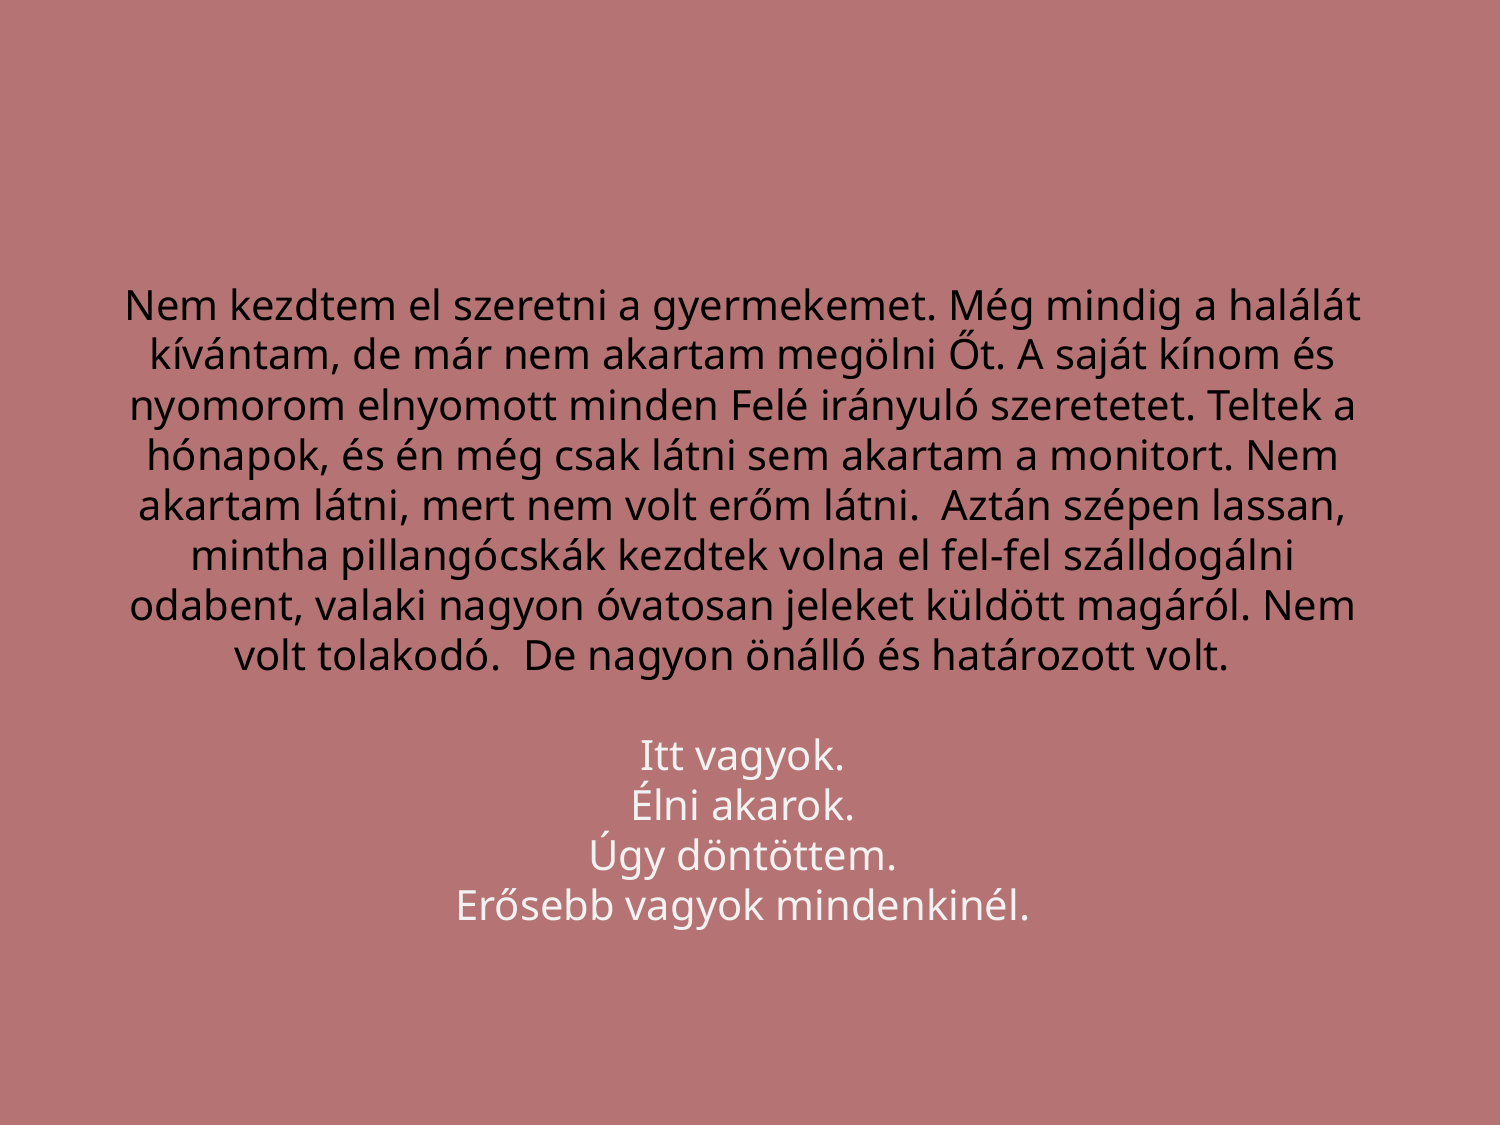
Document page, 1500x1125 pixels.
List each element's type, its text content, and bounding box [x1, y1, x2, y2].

title Nem kezdtem el szeretni a gyermekemet. Még mindig a halálát kívántam, de már nem akartam megölni Őt. A saját kínom és nyomorom elnyomott minden Felé irányuló szeretetet. Teltek a hónapok, és én még csak látni sem akartam a monitort. Nem akartam látni, mert nem volt erőm látni. Aztán szépen lassan, mintha pillangócskák kezdtek volna el fel-fel szálldogálni odabent, valaki nagyon óvatosan jeleket küldött magáról. Nem volt tolakodó. De nagyon önálló és határozott volt. Itt vagyok. Élni akarok. Úgy döntöttem. Erősebb vagyok mindenkinél. [105, 175, 1381, 1032]
